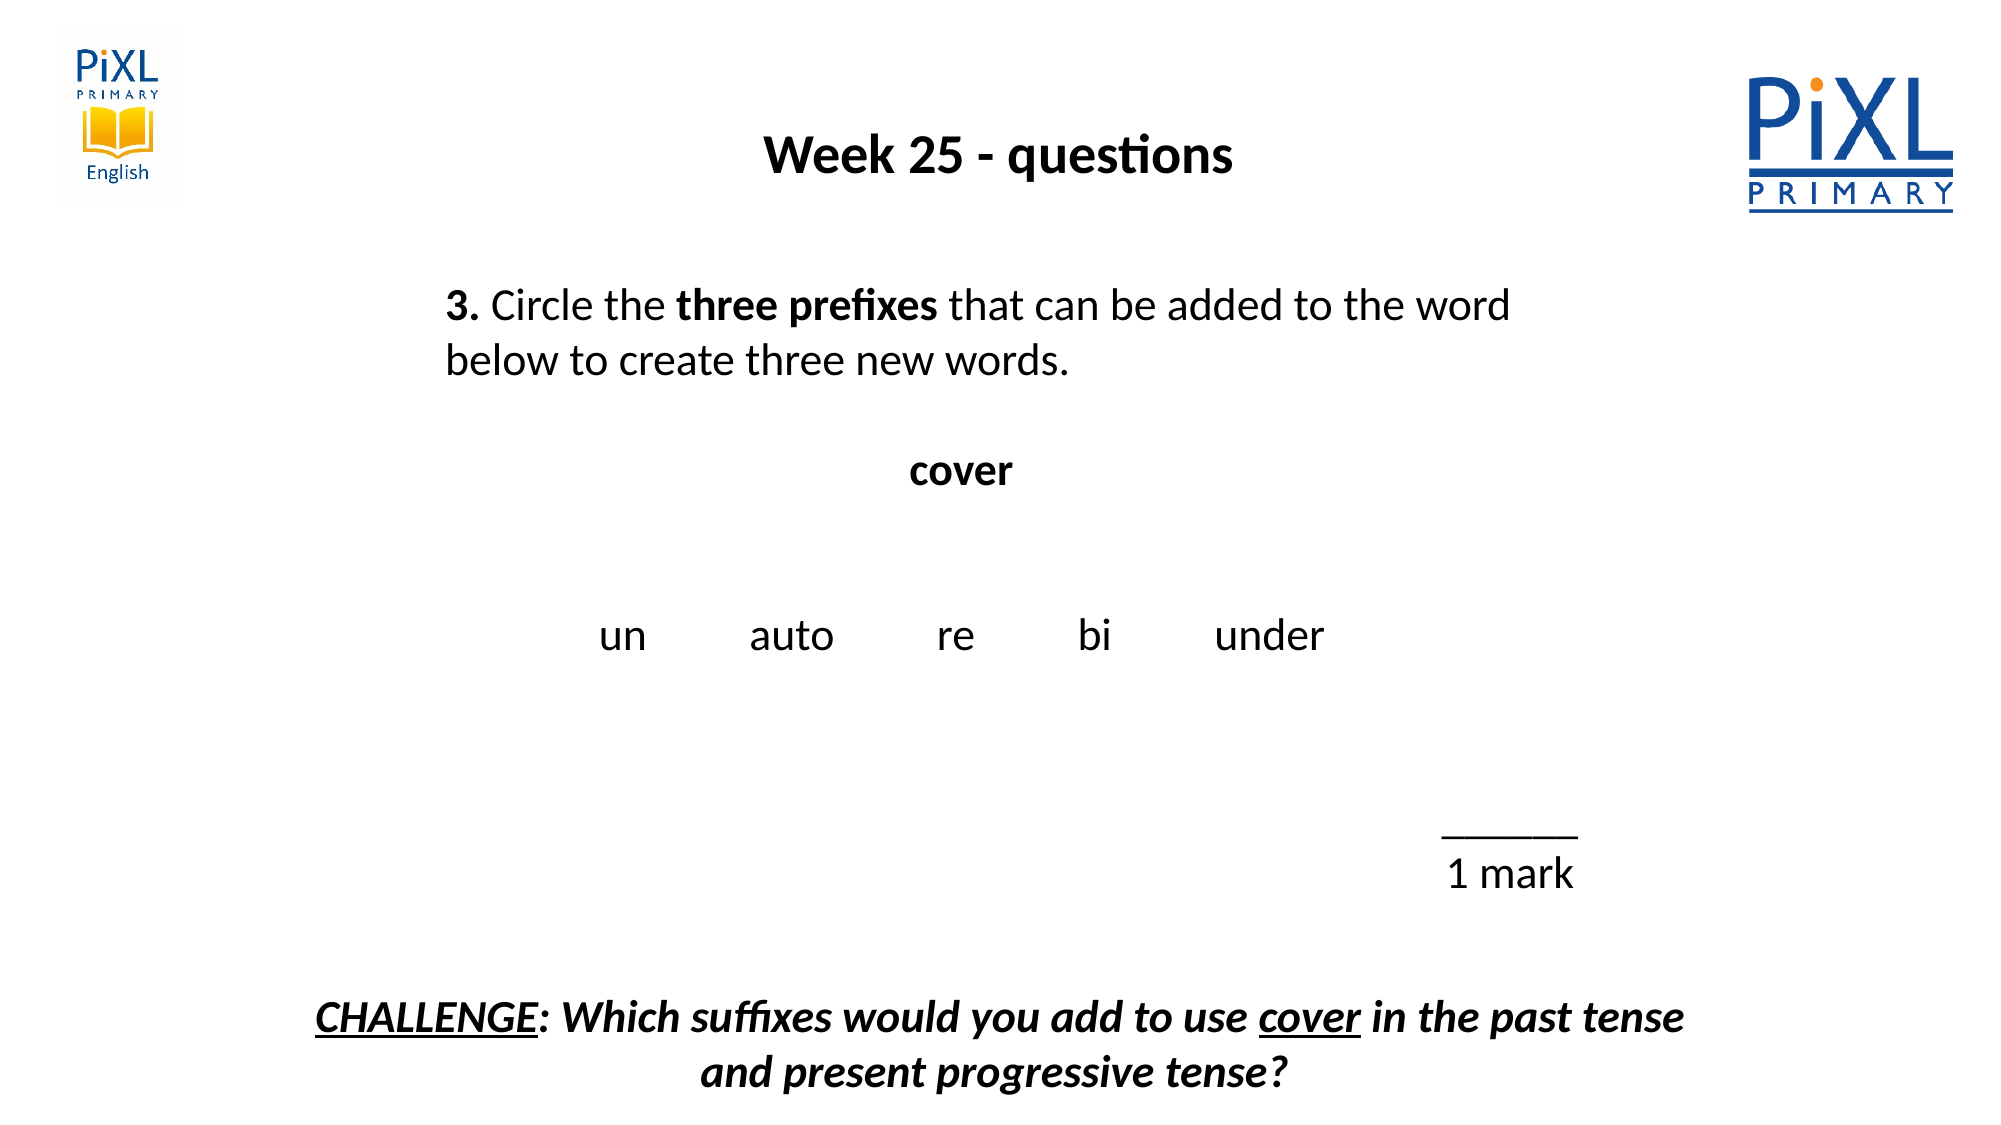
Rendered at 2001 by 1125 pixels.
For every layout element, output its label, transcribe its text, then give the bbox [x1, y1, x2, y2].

picture [1749, 77, 1953, 213]
text_box CHALLENGE: Which suffixes would you add to use cover in the past tense and present progressive tense? [279, 979, 1721, 1125]
text_box 3. Circle the three prefixes that can be added to the word below to create three new words. cover un auto re bi under [430, 266, 1568, 722]
text_box Week 25 - questions [748, 109, 1250, 192]
text_box ______ 1 mark [1420, 780, 1599, 906]
picture [55, 27, 180, 206]
